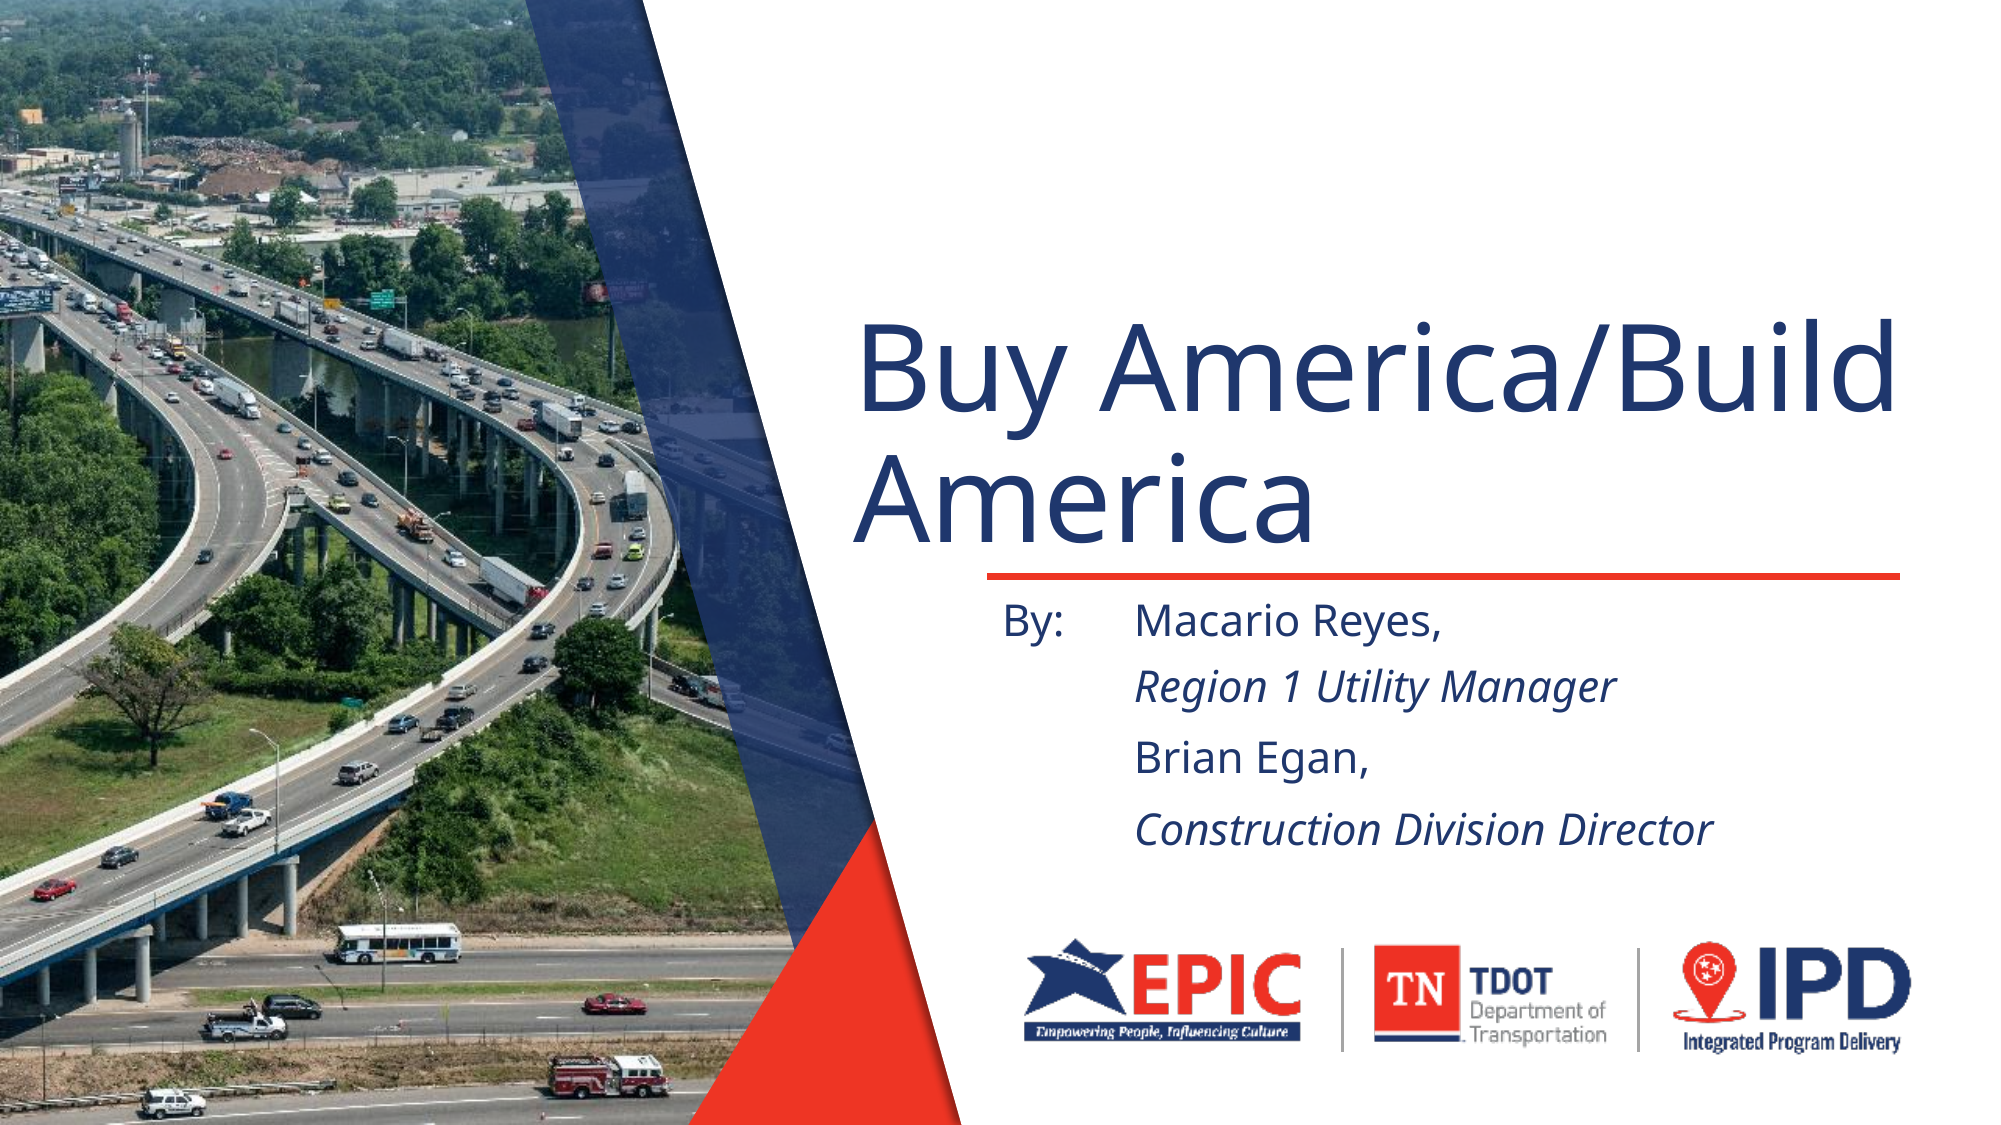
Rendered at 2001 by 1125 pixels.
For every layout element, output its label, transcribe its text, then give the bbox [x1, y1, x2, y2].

picture [965, 876, 1982, 1125]
title Buy America/Build America [838, 171, 1959, 576]
picture [0, 0, 794, 1125]
subtitle By: Macario Reyes, Region 1 Utility Manager Brian Egan, Construction Division Director [987, 590, 1883, 863]
